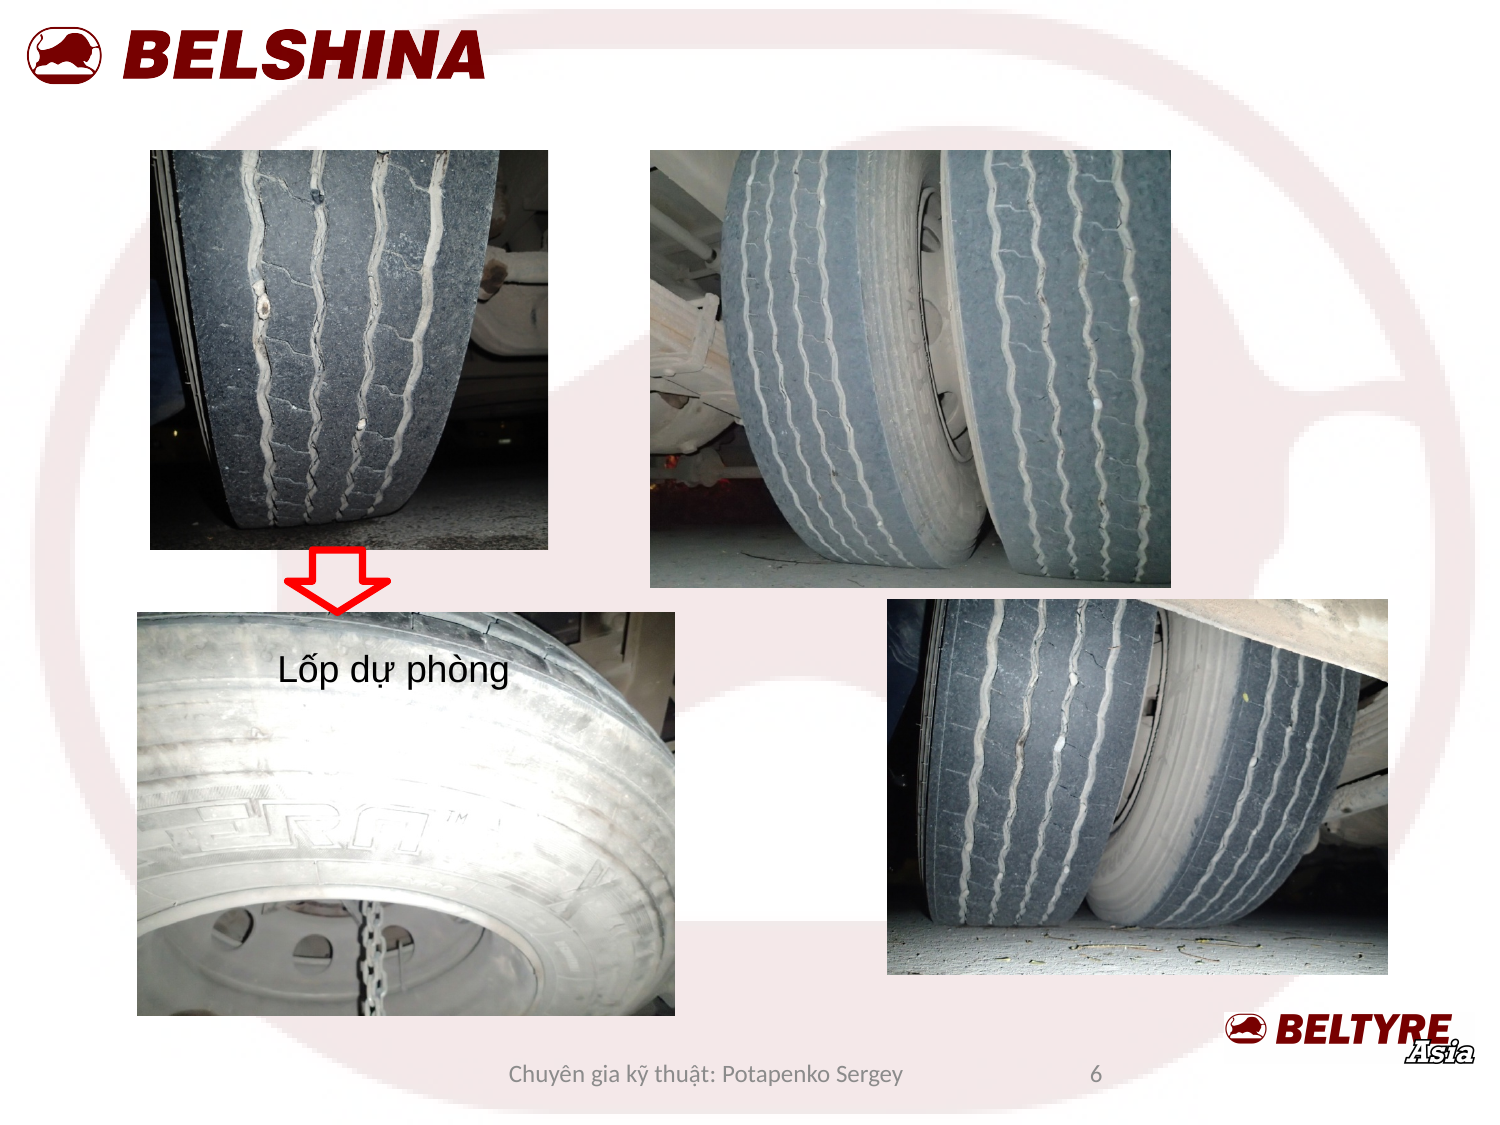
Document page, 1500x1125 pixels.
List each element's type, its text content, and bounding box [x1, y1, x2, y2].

picture [1224, 1012, 1476, 1064]
picture [649, 149, 1172, 588]
picture [137, 612, 676, 1016]
picture [887, 599, 1388, 976]
picture [149, 149, 549, 551]
picture [24, 24, 488, 88]
footer Chuyên gia kỹ thuật: Potapenko Sergey [425, 1042, 988, 1103]
text_box [285, 562, 389, 603]
slide_number 6 [1074, 1042, 1425, 1103]
